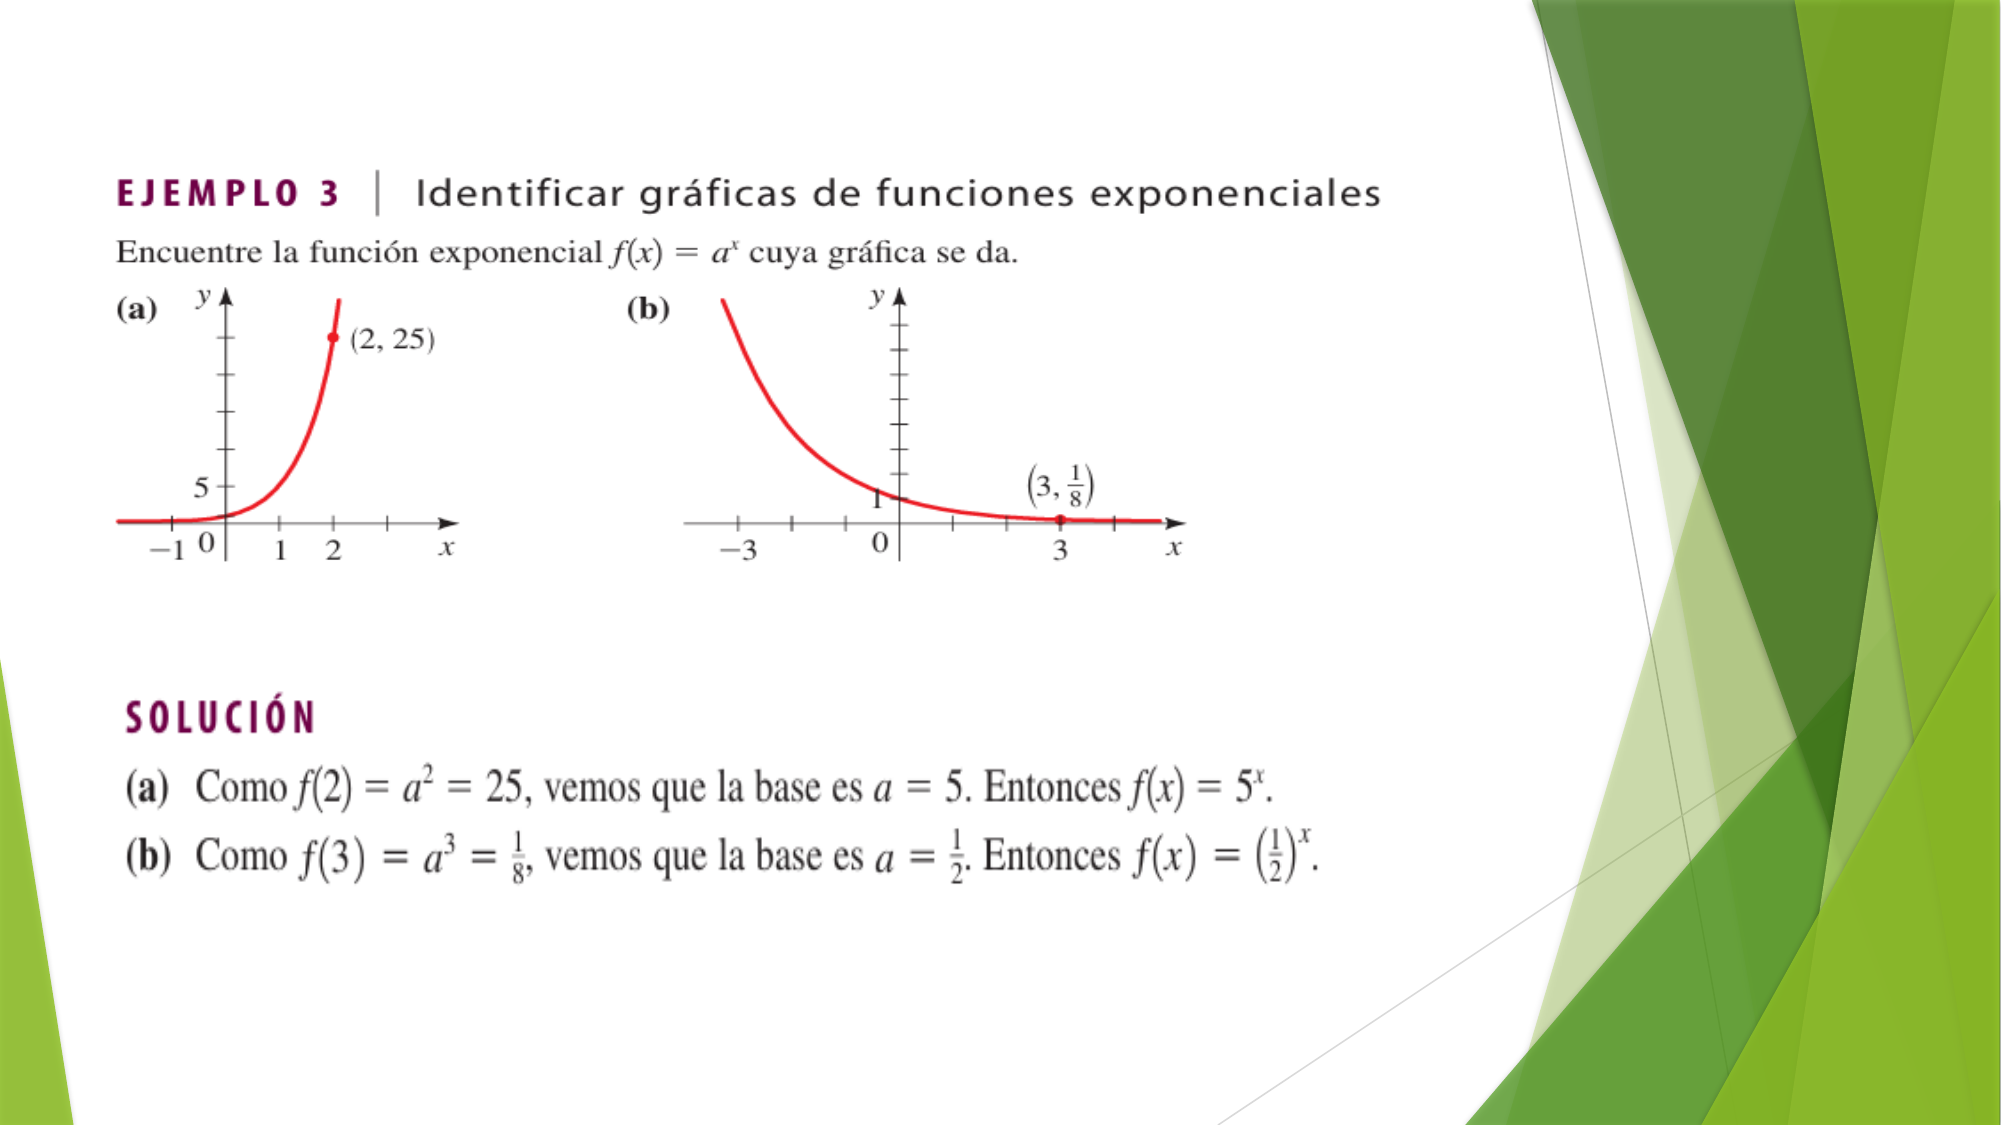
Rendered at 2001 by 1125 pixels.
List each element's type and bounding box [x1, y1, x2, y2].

picture [47, 674, 1341, 925]
list [47, 155, 1462, 607]
